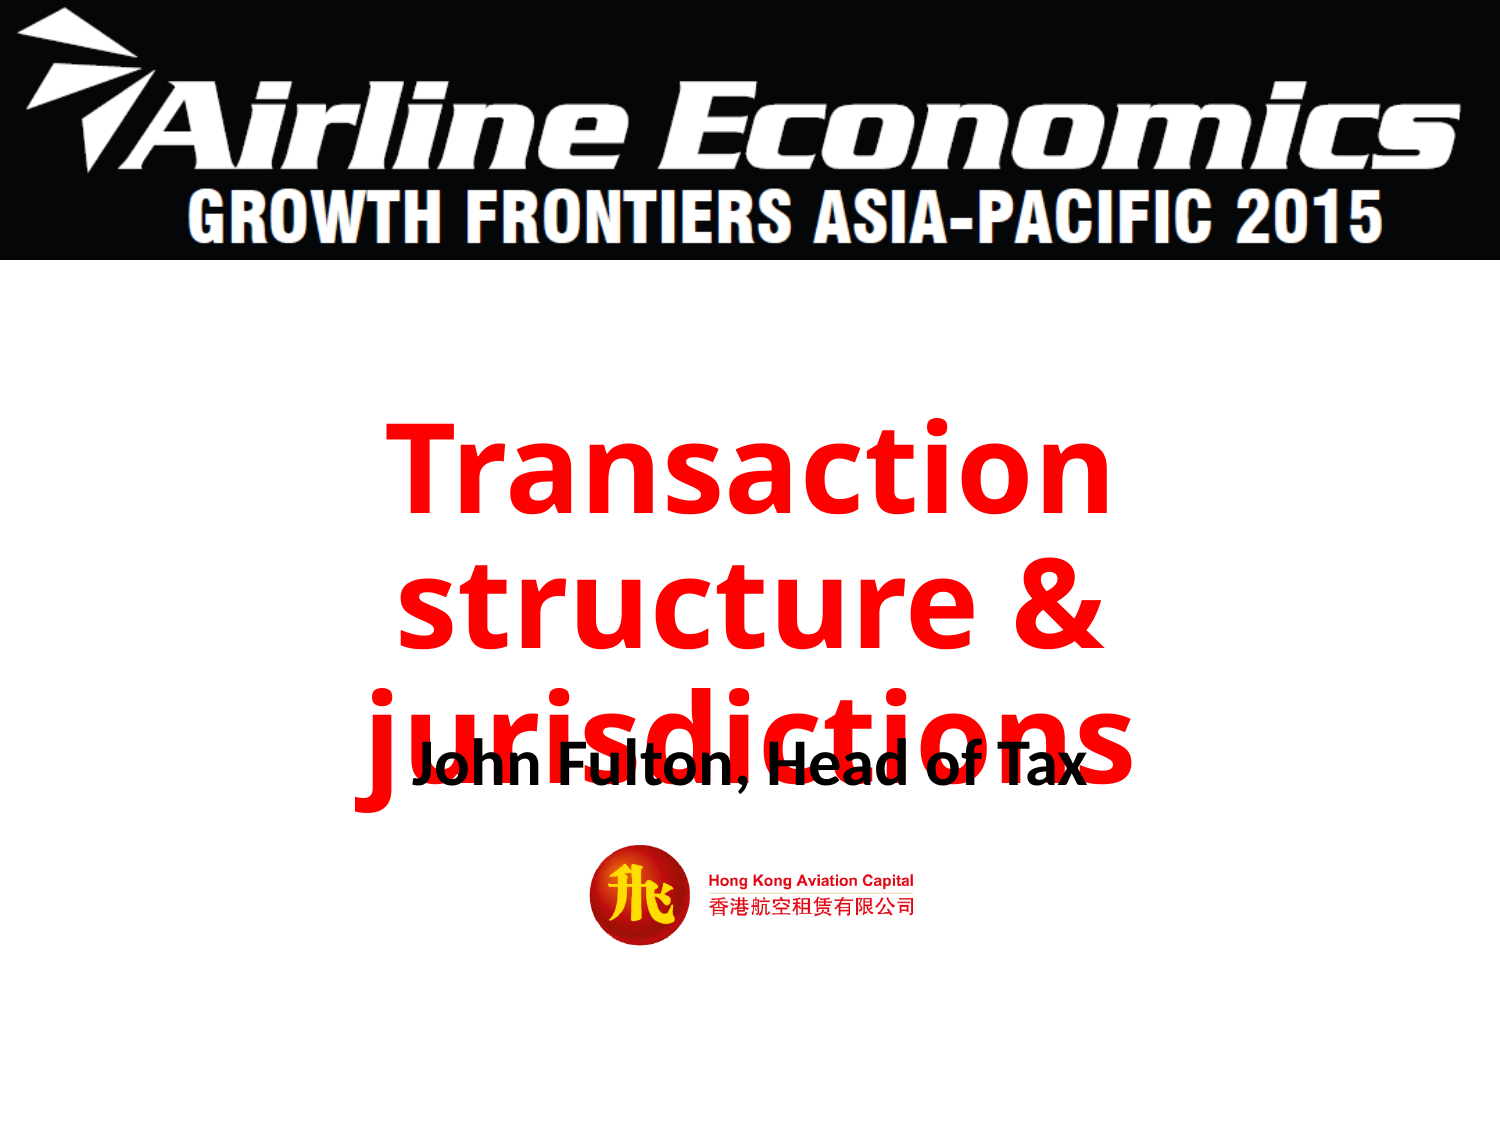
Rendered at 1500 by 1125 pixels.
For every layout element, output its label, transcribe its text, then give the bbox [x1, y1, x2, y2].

subtitle John Fulton, Head of Tax [104, 720, 1398, 835]
picture [585, 843, 915, 947]
title Transaction structure & jurisdictions [104, 397, 1398, 686]
picture [0, 0, 1500, 260]
